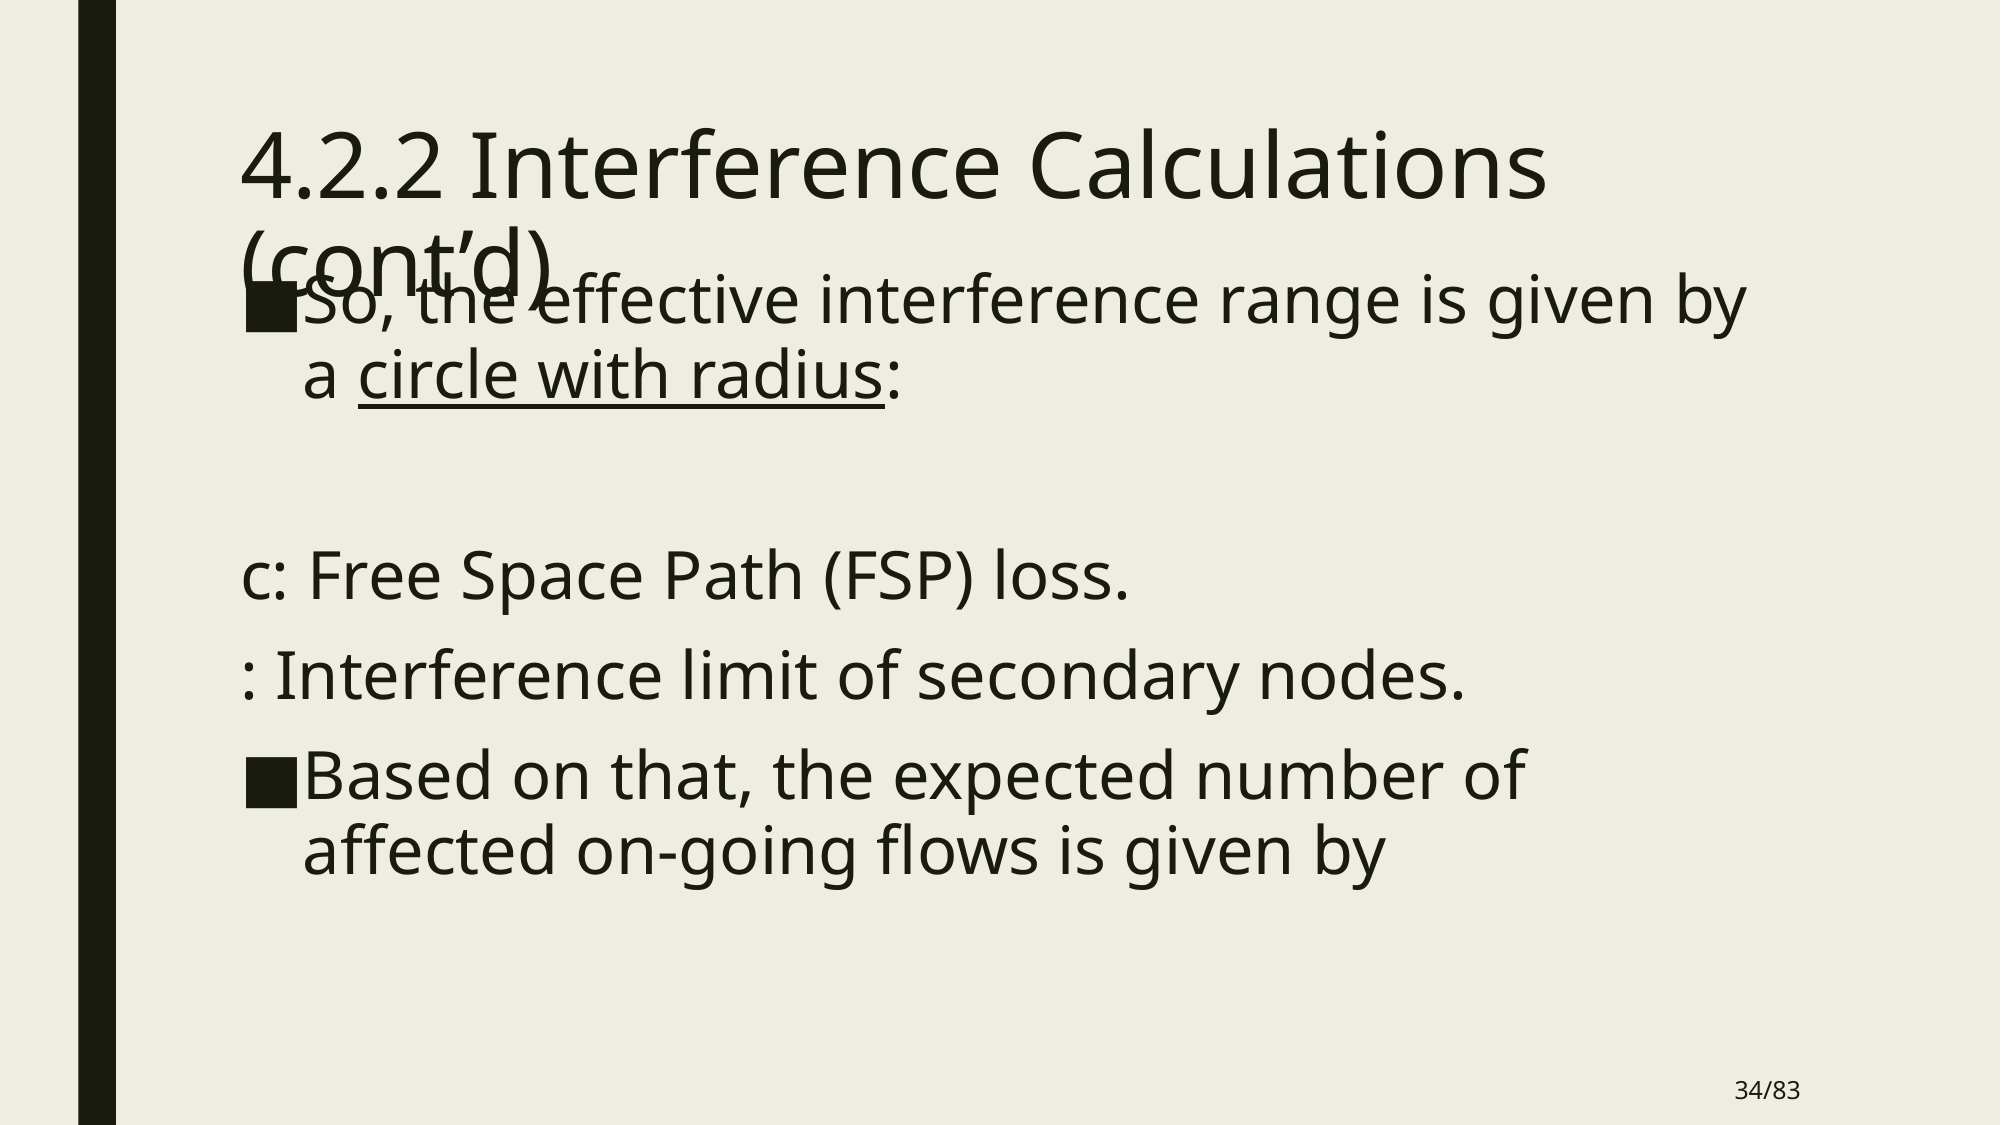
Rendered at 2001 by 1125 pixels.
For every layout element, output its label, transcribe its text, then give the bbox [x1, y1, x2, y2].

slide_number 34/83 [1553, 1058, 1816, 1125]
title 4.2.2 Interference Calculations (cont’d) [225, 112, 1800, 232]
